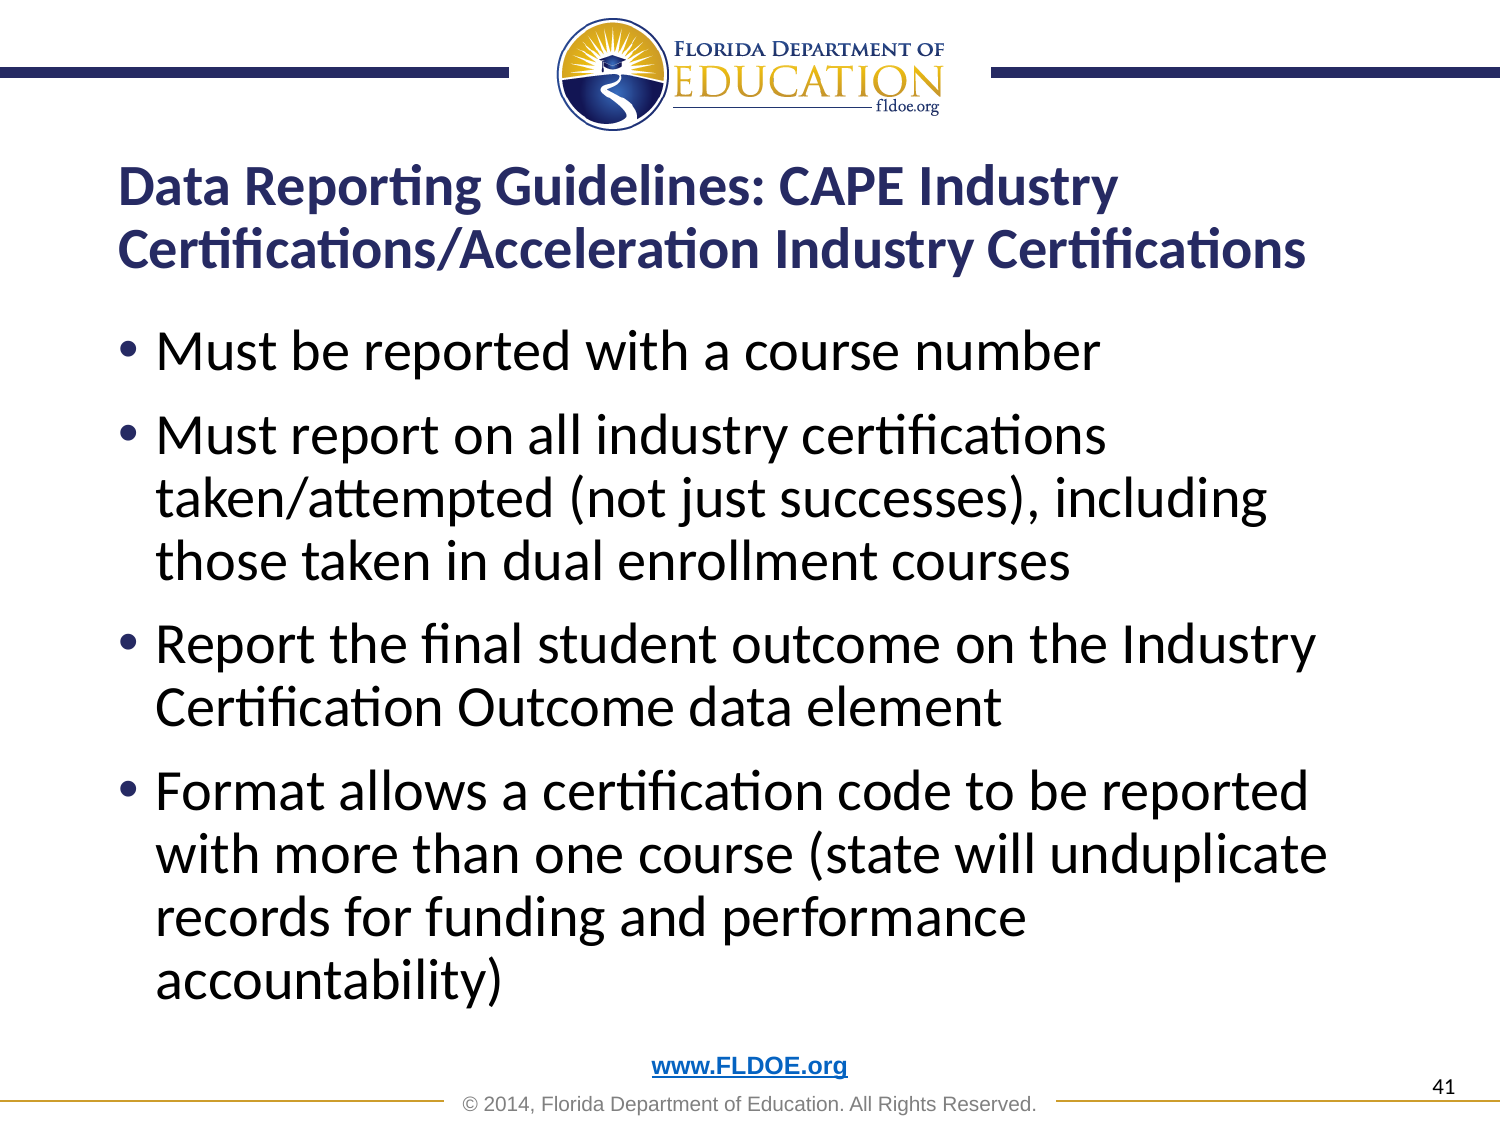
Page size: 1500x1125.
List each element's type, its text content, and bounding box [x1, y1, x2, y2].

title Data Reporting Guidelines: CAPE Industry Certifications/Acceleration Industry Certifications [103, 158, 1397, 289]
picture [538, 3, 962, 145]
list Must be reported with a course number Must report on all industry certifications taken/attempted (not just successes), including those taken in dual enrollment courses Report the final student outcome on the Industry Certification Outcome data element Format allows a certification code to be reported with more than one course (state will unduplicate records for funding and performance accountability) [103, 312, 1397, 1028]
slide_number 41 [1120, 1055, 1471, 1116]
